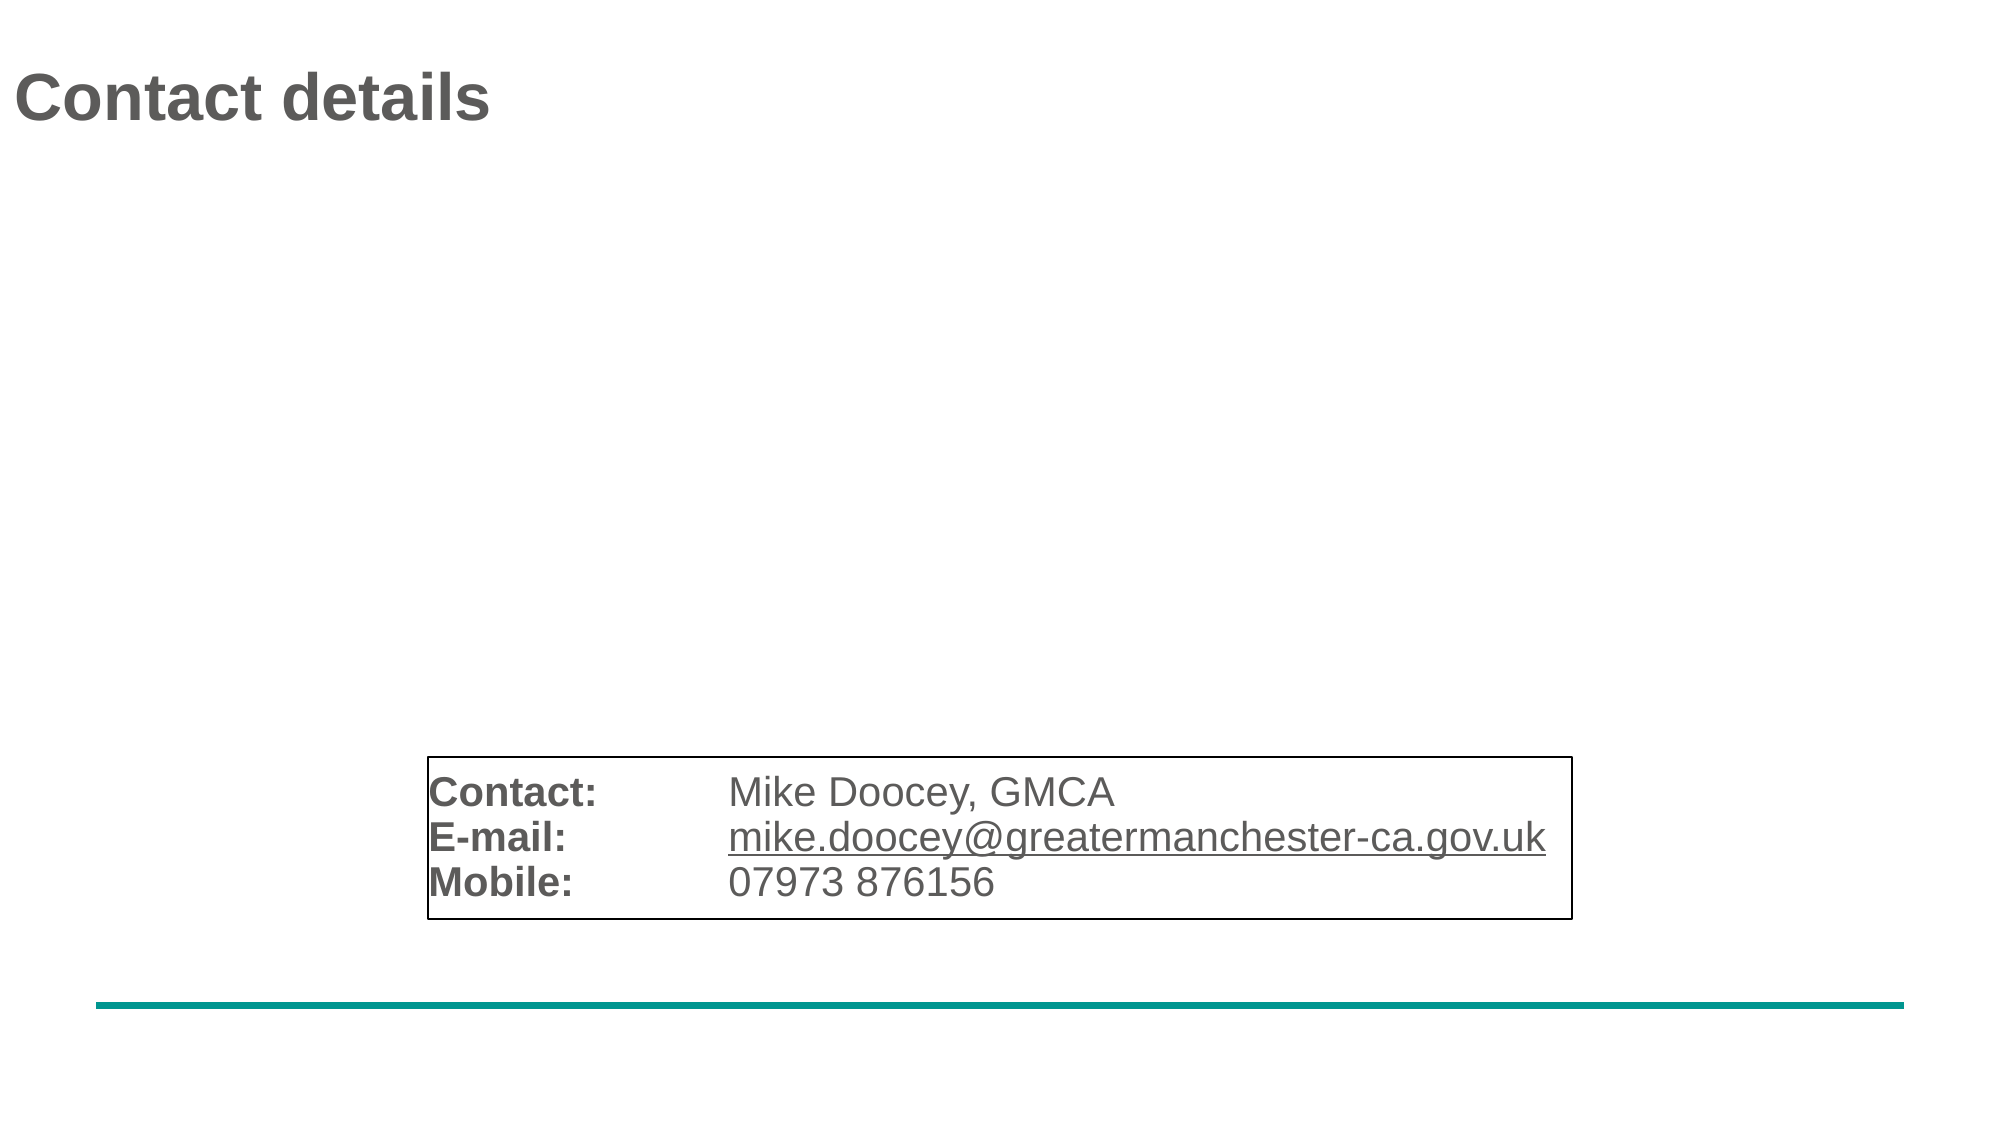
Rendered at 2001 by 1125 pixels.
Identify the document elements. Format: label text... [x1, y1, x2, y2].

title Contact details [14, 22, 534, 175]
text_box Contact: Mike Doocey, GMCA E-mail: mike.doocey@greatermanchester-ca.gov.uk Mobile: 07973 876156 [428, 756, 1572, 920]
